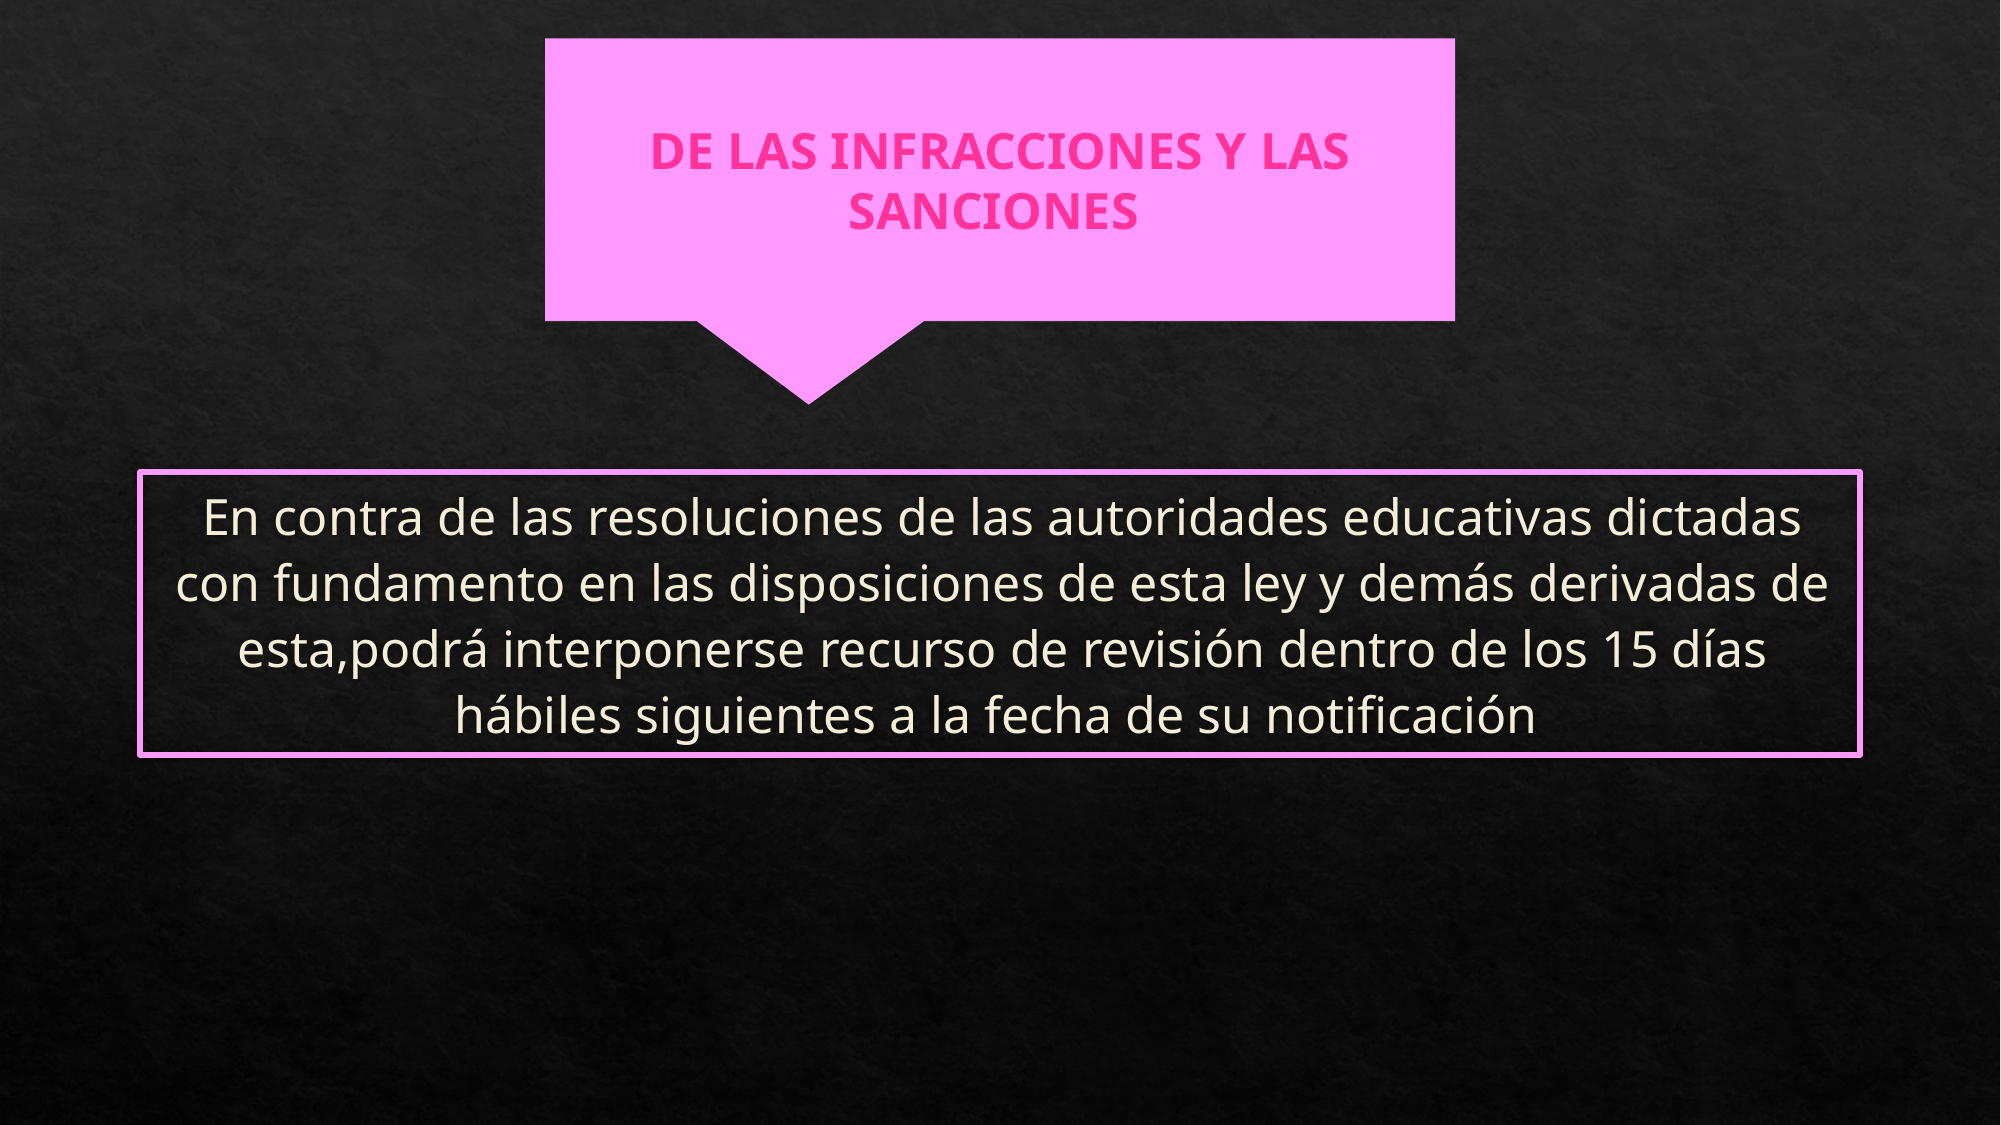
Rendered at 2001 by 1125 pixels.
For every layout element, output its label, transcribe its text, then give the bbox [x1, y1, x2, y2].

list En contra de las resoluciones de las autoridades educativas dictadas con fundamento en las disposiciones de esta ley y demás derivadas de esta,podrá interponerse recurso de revisión dentro de los 15 días hábiles siguientes a la fecha de su notificación [139, 472, 1861, 755]
text_box DE LAS INFRACCIONES Y LAS SANCIONES [543, 37, 1457, 406]
